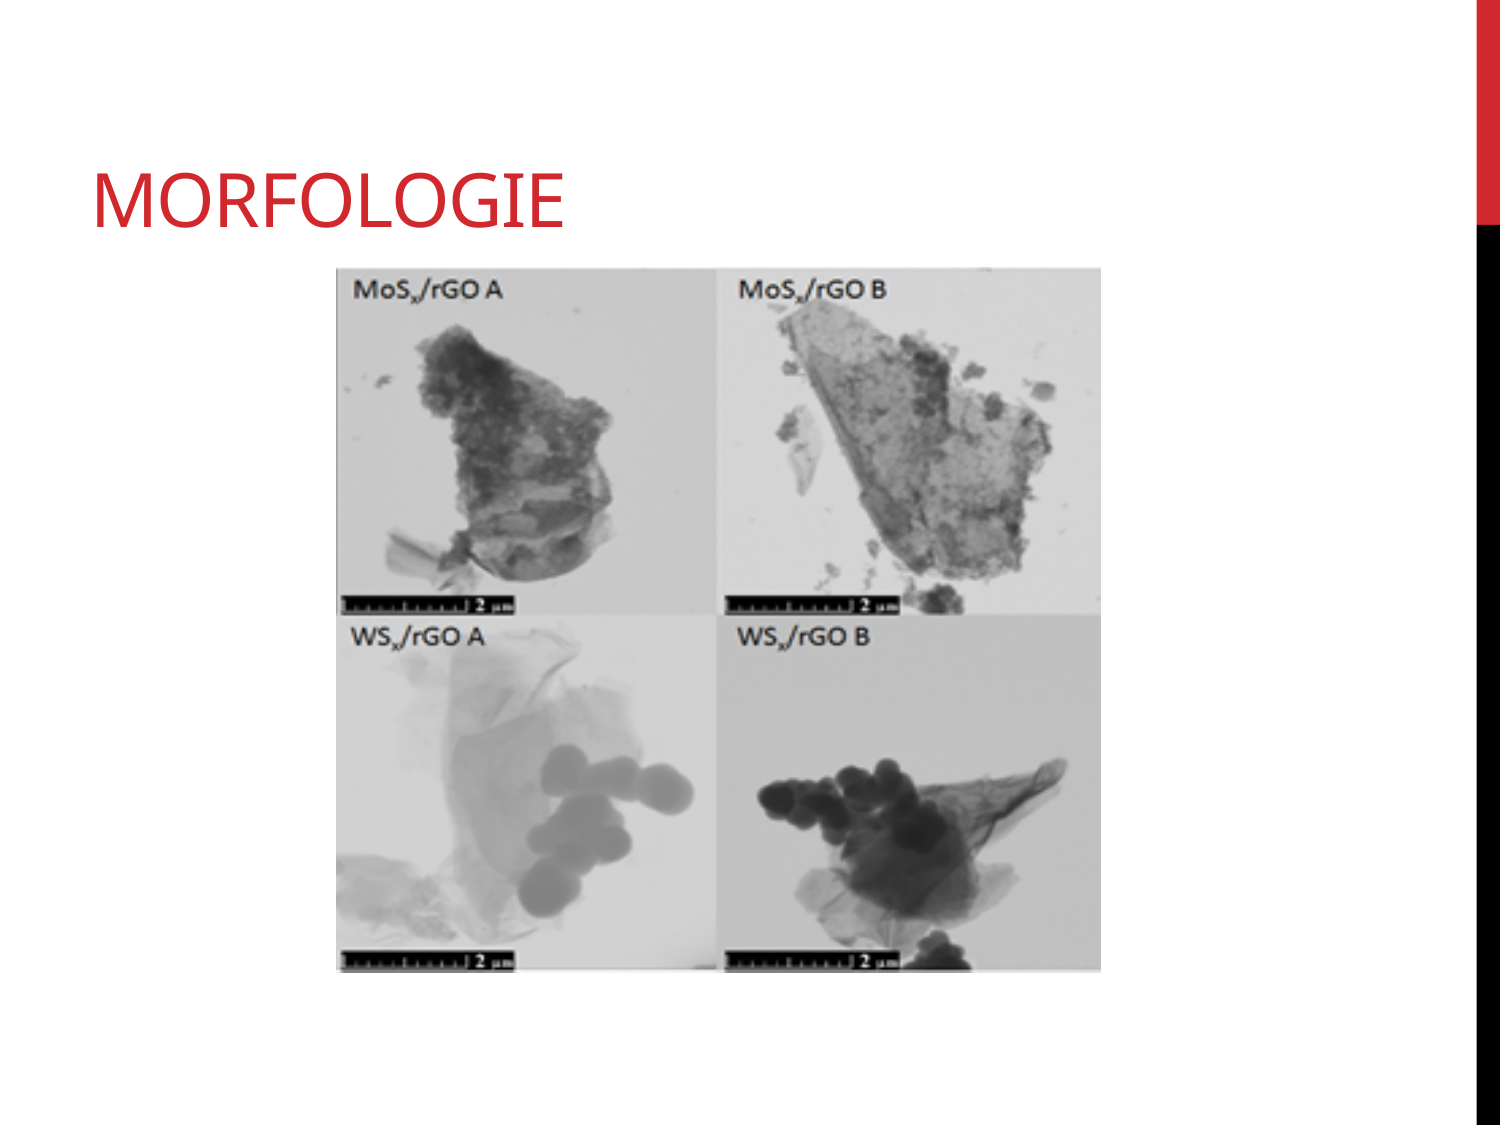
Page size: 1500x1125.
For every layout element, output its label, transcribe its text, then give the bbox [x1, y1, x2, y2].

picture [336, 266, 1102, 974]
title Morfologie [75, 25, 1025, 250]
